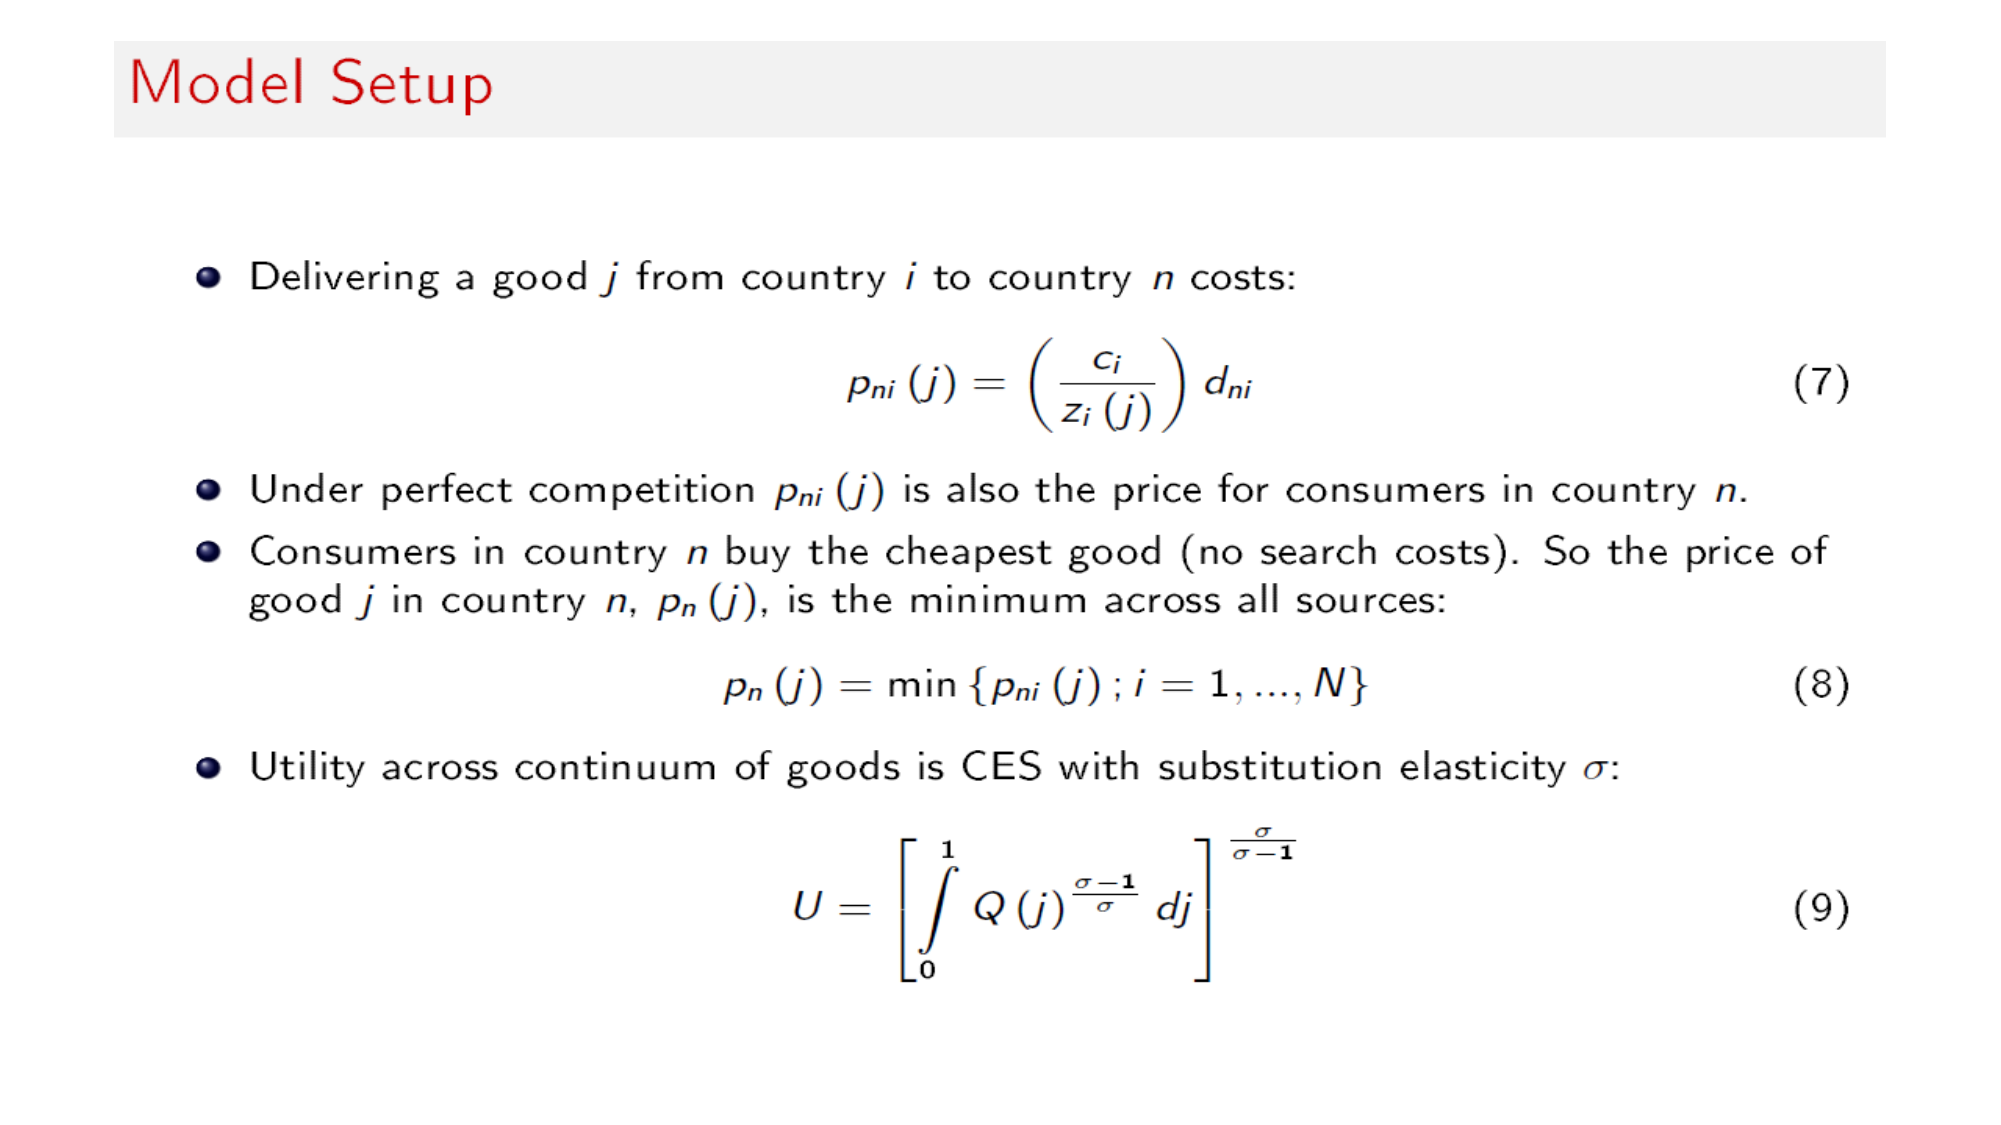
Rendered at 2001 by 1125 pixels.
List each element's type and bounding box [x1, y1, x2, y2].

picture [114, 41, 1886, 1043]
